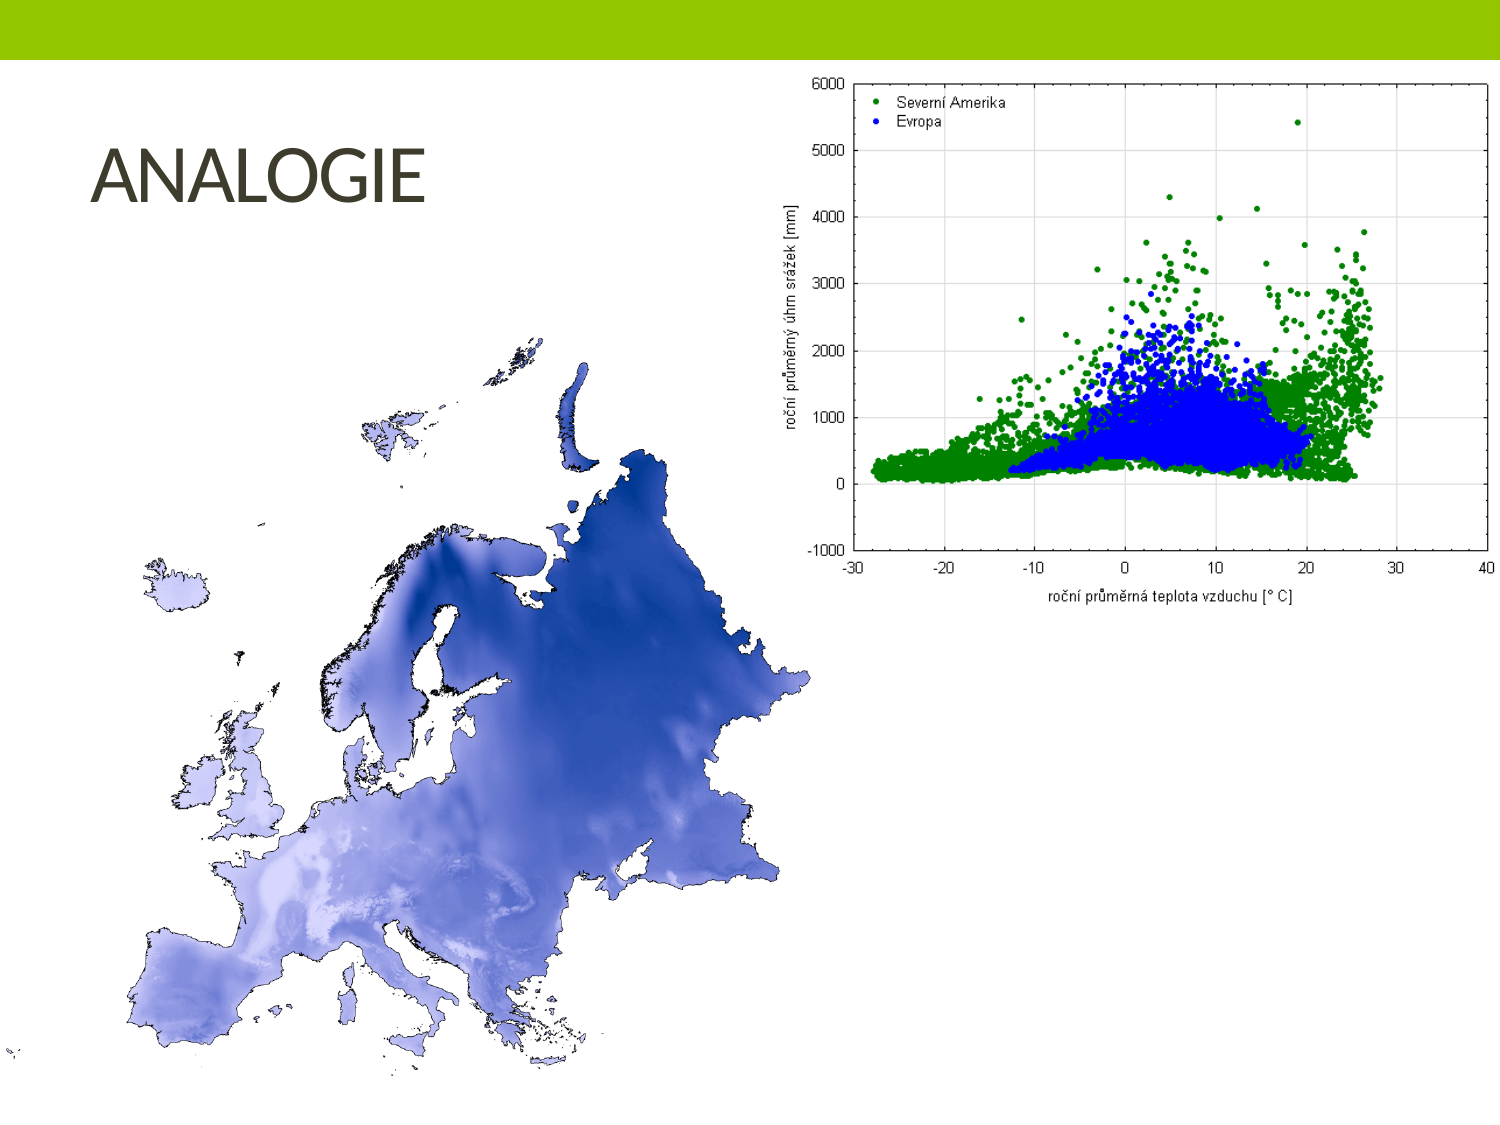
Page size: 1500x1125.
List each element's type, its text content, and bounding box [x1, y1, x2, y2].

picture [0, 255, 822, 1111]
title ANALOGIE [75, 87, 770, 250]
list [773, 66, 1500, 612]
